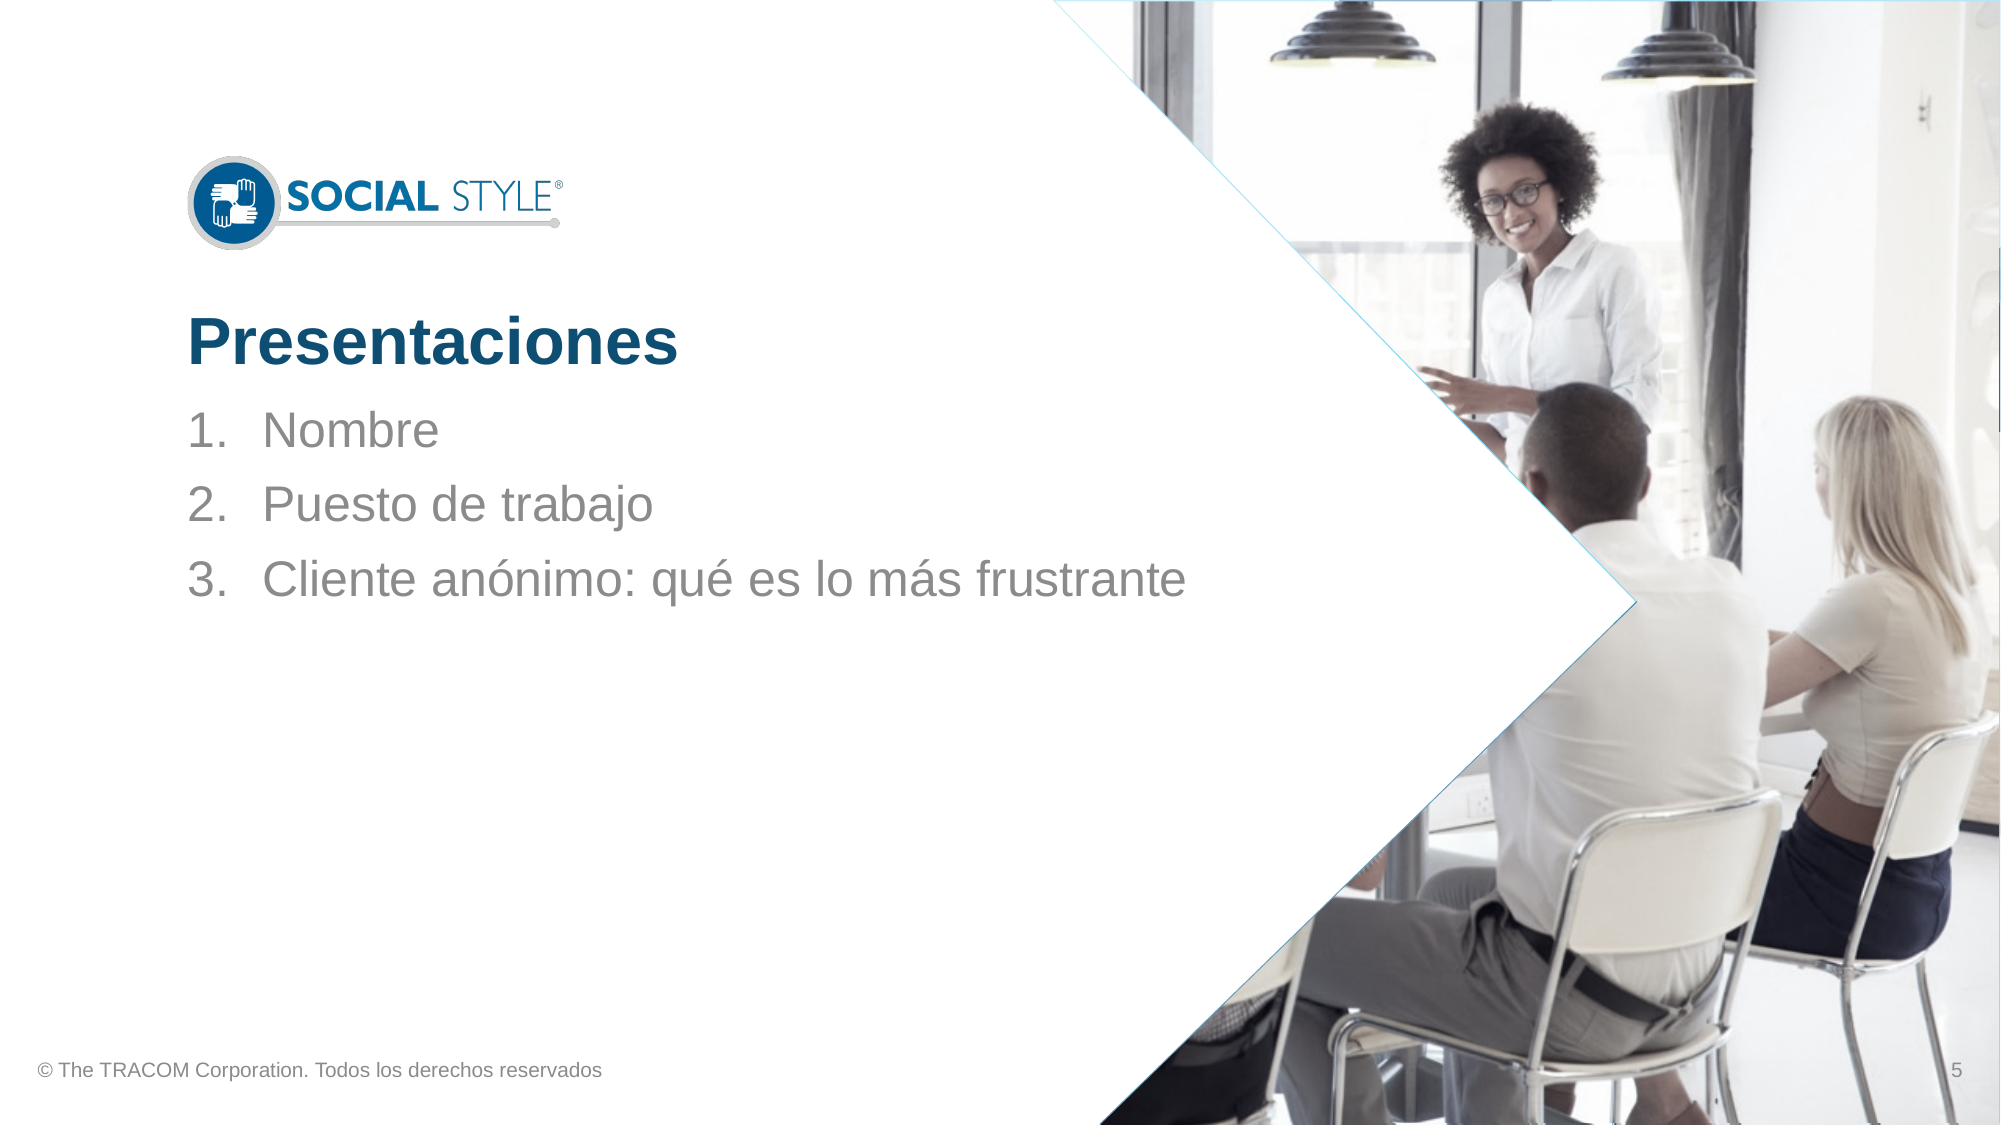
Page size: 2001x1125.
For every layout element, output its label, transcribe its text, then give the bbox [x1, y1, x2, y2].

slide_number 5 [1512, 1056, 1963, 1103]
picture [1055, 0, 2001, 1125]
title Presentaciones [187, 301, 1316, 380]
picture [187, 156, 563, 250]
list Nombre Puesto de trabajo Cliente anónimo: qué es lo más frustrante [187, 403, 1316, 918]
footer © The TRACOM Corporation. Todos los derechos reservados [37, 1056, 1338, 1103]
